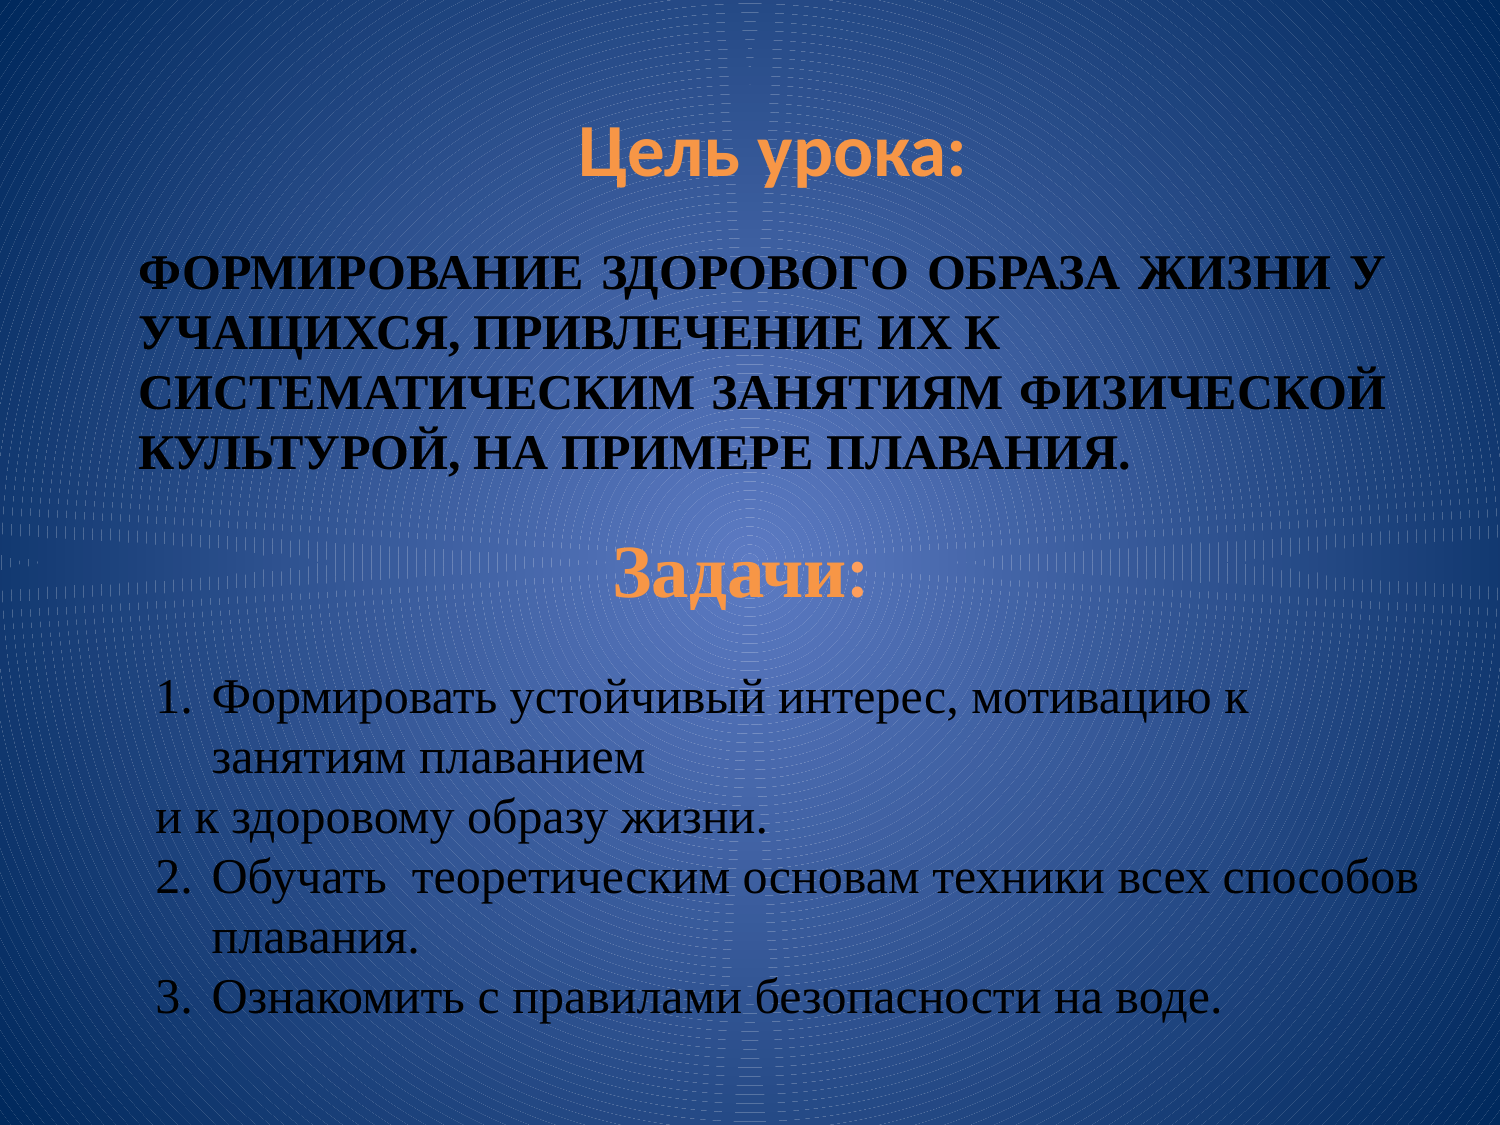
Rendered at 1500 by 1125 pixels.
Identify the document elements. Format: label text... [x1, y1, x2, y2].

text_box Формировать устойчивый интерес, мотивацию к занятиям плаванием и к здоровому образу жизни. Обучать теоретическим основам техники всех способов плавания. Ознакомить с правилами безопасности на воде. [140, 656, 1465, 1031]
text_box Цель урока: [339, 93, 1207, 199]
text_box Задачи: [597, 515, 961, 621]
text_box Формирование здорового образа жизни у учащихся, привлечение их к систематическим занятиям физической культурой, на примере плавания. [123, 231, 1402, 487]
